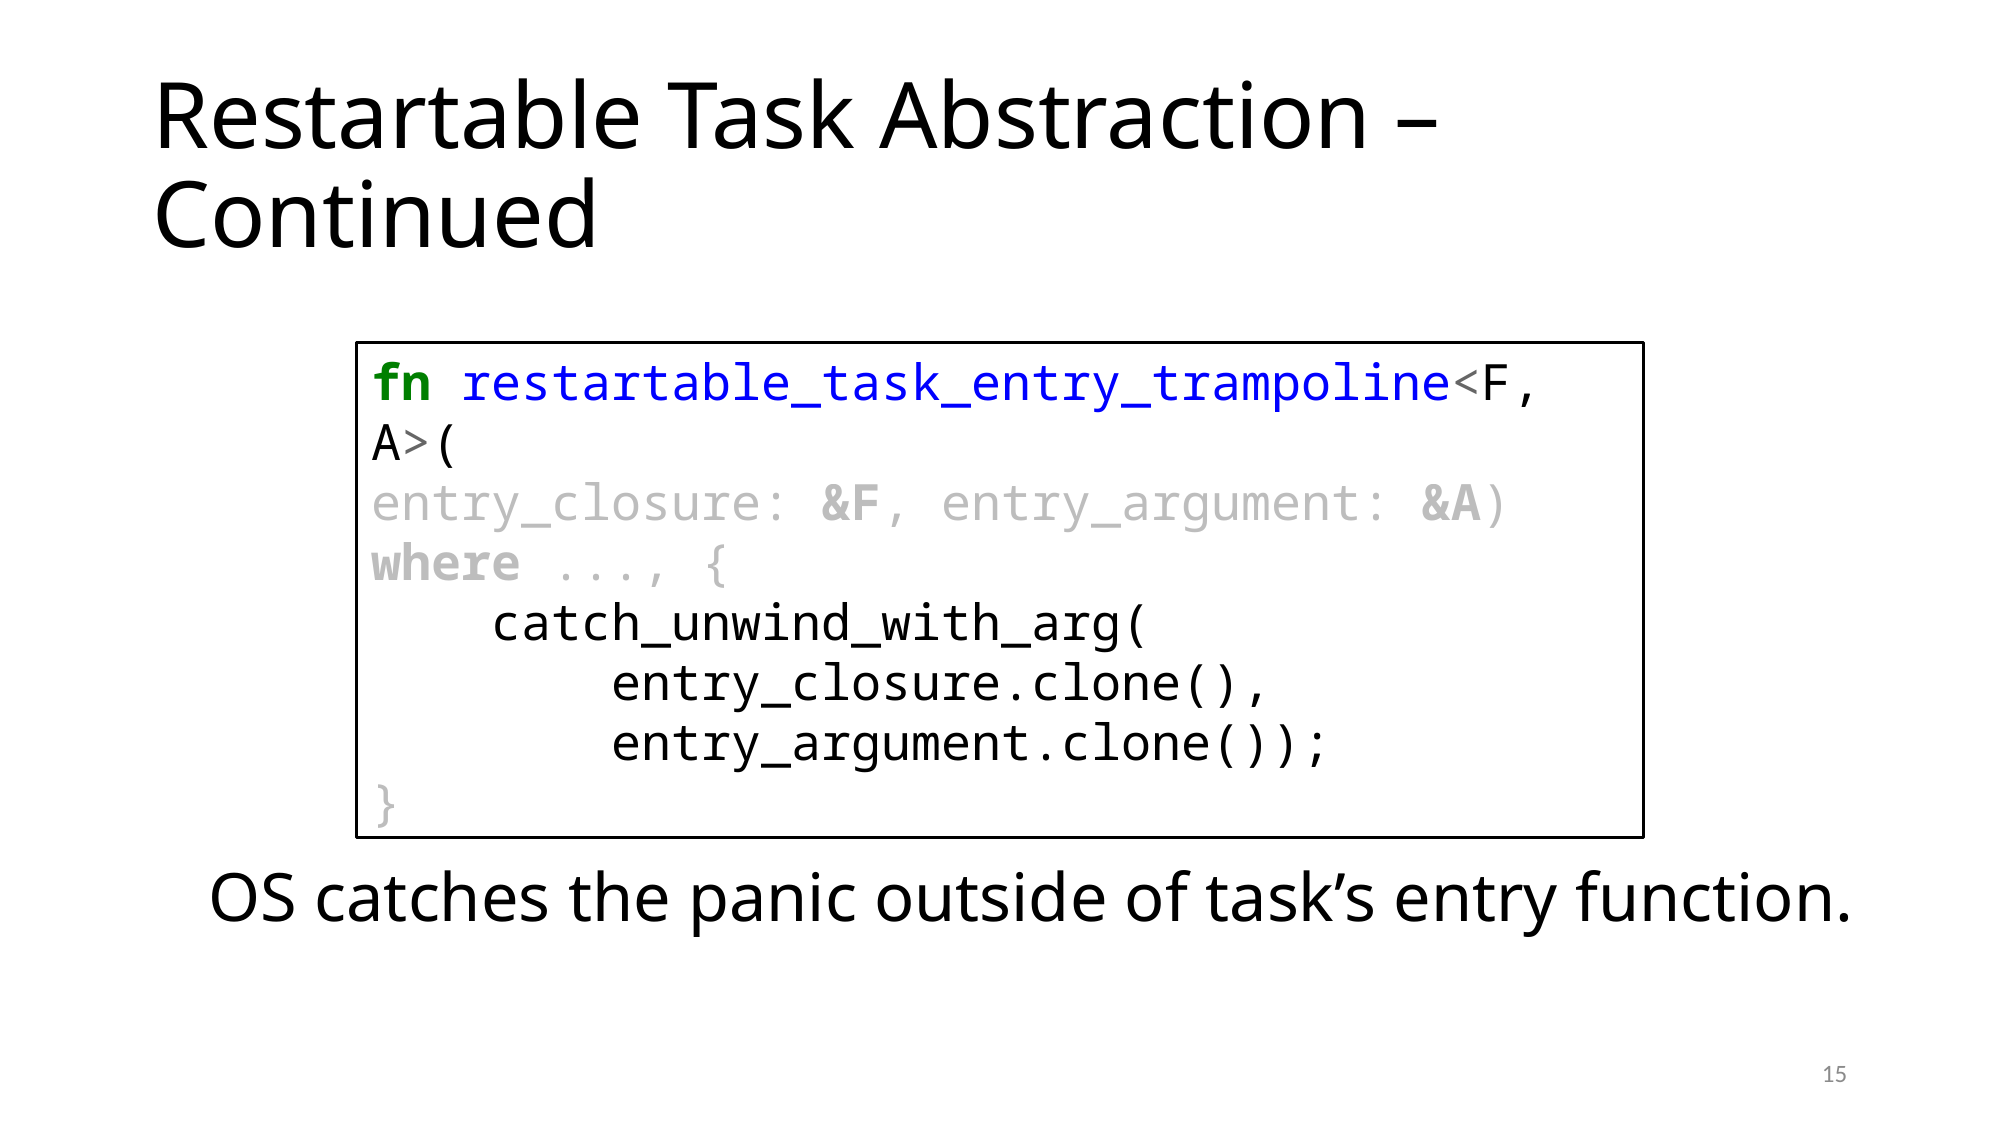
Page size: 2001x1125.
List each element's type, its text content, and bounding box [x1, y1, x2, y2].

text_box OS catches the panic outside of task’s entry function. [193, 847, 1870, 943]
slide_number 15 [1412, 1042, 1863, 1103]
title Restartable Task Abstraction – Continued [137, 59, 1863, 278]
text_box fn restartable_task_entry_trampoline<F, A>( entry_closure: &F, entry_argument: &A) where ..., { catch_unwind_with_arg( entry_closure.clone(), entry_argument.clone()); } [356, 342, 1644, 838]
